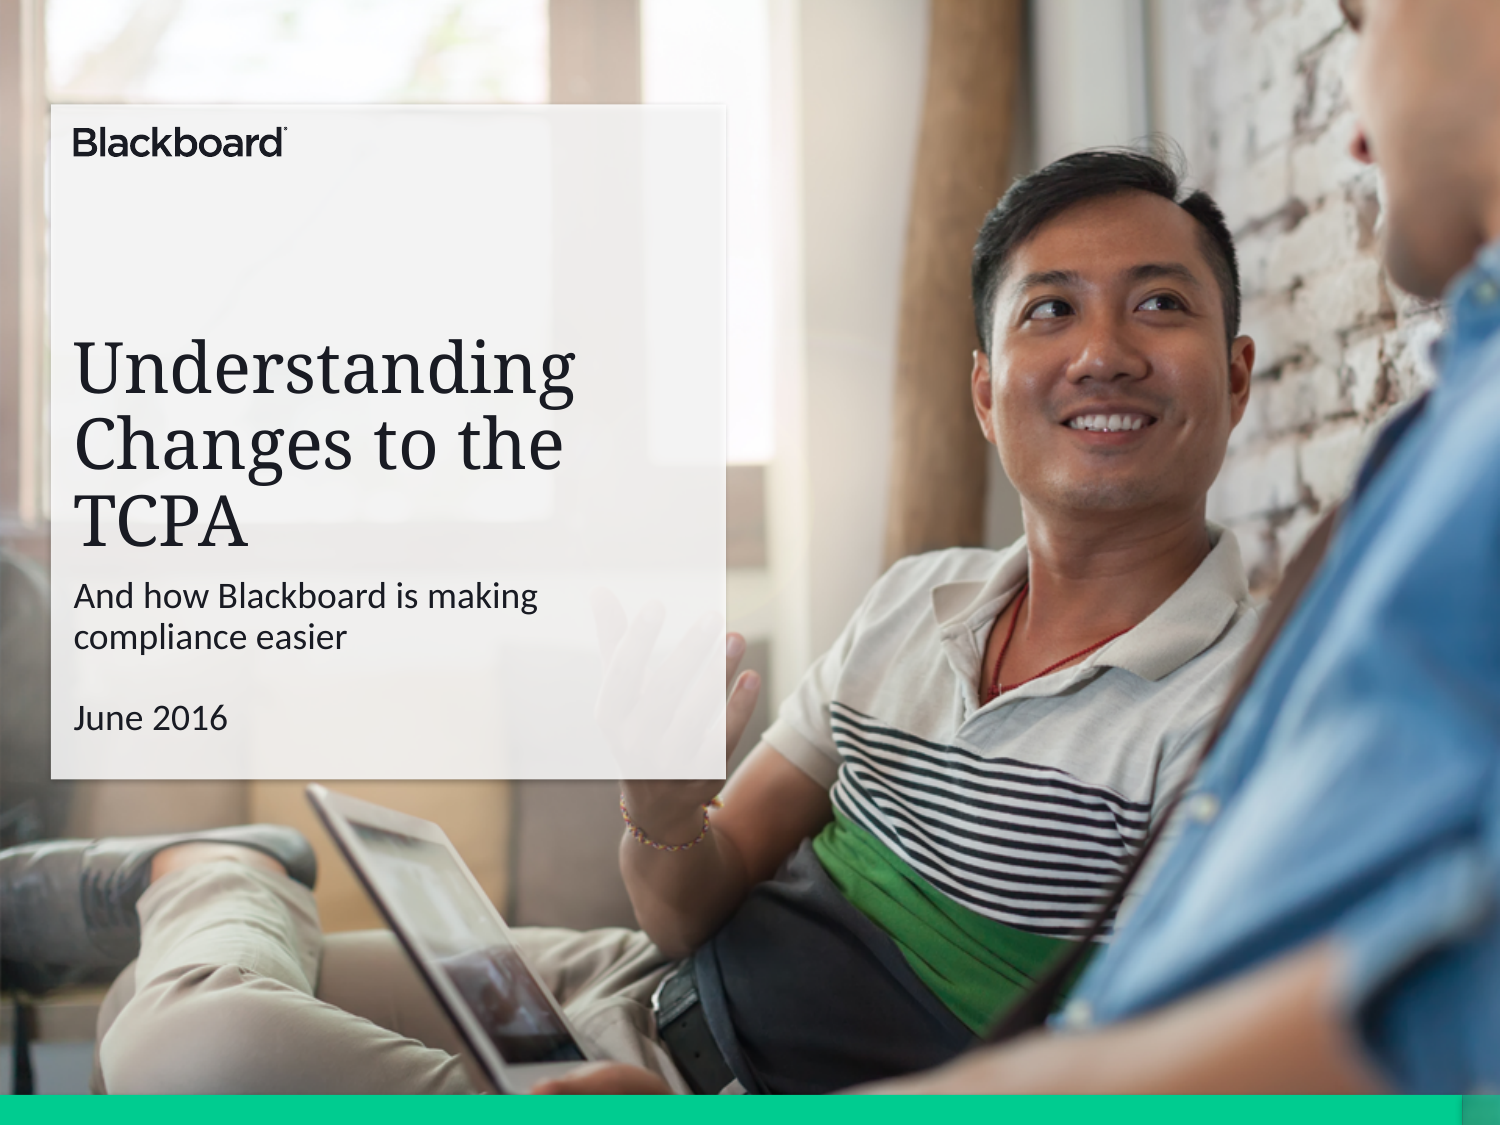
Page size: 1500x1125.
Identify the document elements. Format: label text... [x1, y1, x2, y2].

picture [0, 0, 1500, 1094]
subtitle And how Blackboard is making compliance easier June 2016 [73, 576, 704, 757]
title Understanding Changes to the TCPA [73, 253, 704, 576]
text_box [205, 146, 356, 297]
